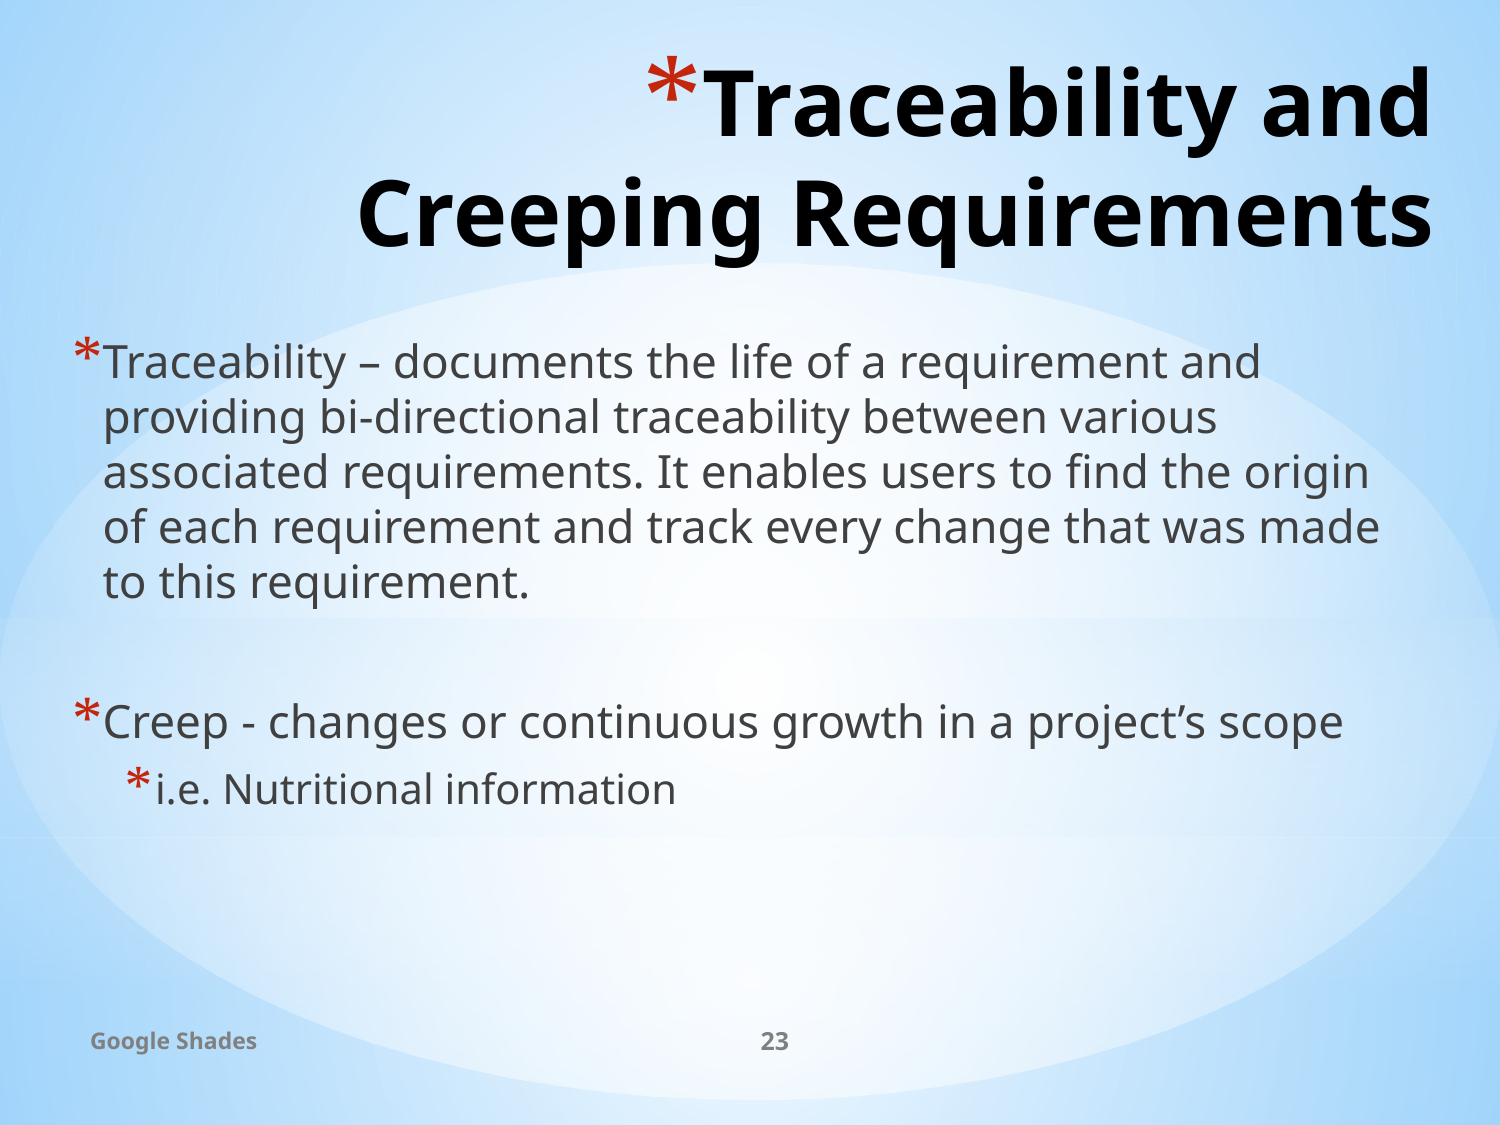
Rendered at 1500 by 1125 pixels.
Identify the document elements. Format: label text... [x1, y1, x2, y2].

list Traceability – documents the life of a requirement and providing bi-directional traceability between various associated requirements. It enables users to find the origin of each requirement and track every change that was made to this requirement. Creep - changes or continuous growth in a project’s scope i.e. Nutritional information [50, 324, 1438, 988]
slide_number 23 [624, 1012, 925, 1073]
footer Google Shades [75, 1012, 624, 1073]
title Traceability and Creeping Requirements [50, 37, 1450, 225]
